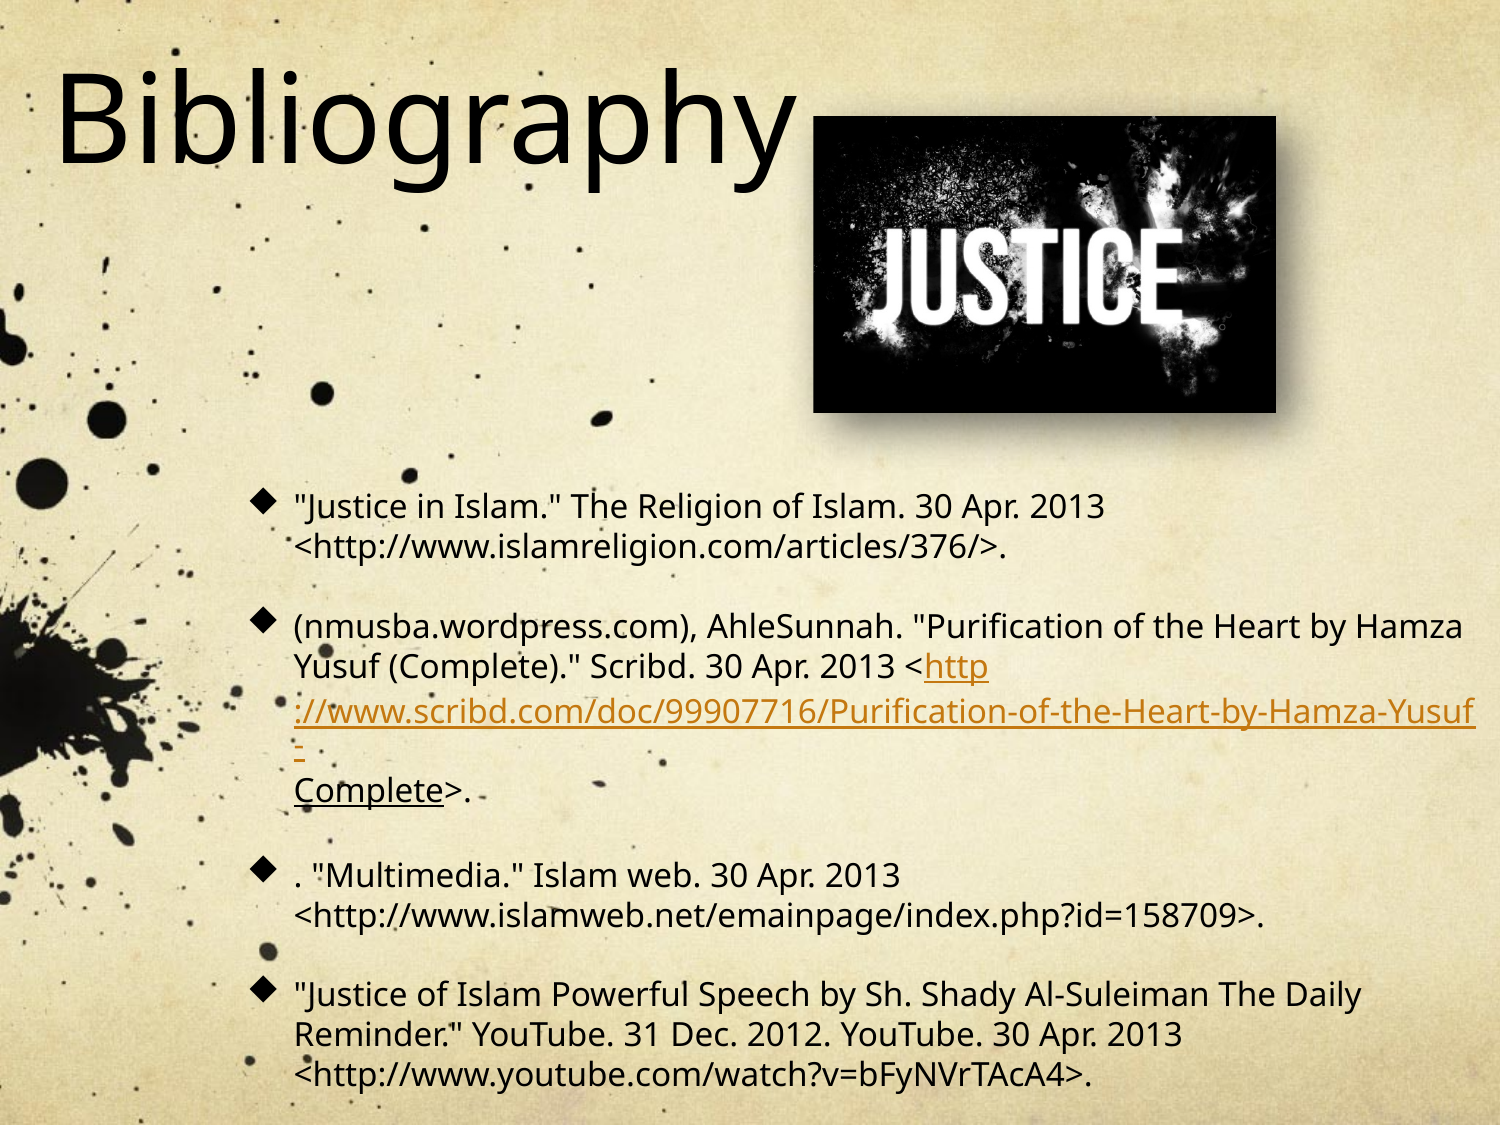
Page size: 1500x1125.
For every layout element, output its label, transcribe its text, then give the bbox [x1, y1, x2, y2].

text_box "Justice in Islam." The Religion of Islam. 30 Apr. 2013 <http://www.islamreligion.com/articles/376/>. (nmusba.wordpress.com), AhleSunnah. "Purification of the Heart by Hamza Yusuf (Complete)." Scribd. 30 Apr. 2013 <http://www.scribd.com/doc/99907716/Purification-of-the-Heart-by-Hamza-Yusuf-Complete>. . "Multimedia." Islam web. 30 Apr. 2013 <http://www.islamweb.net/emainpage/index.php?id=158709>. "Justice of Islam Powerful Speech by Sh. Shady Al-Suleiman The Daily Reminder." YouTube. 31 Dec. 2012. YouTube. 30 Apr. 2013 <http://www.youtube.com/watch?v=bFyNVrTAcA4>. [232, 477, 1500, 1125]
picture [0, 0, 1500, 1125]
title Bibliography [44, 27, 1325, 189]
